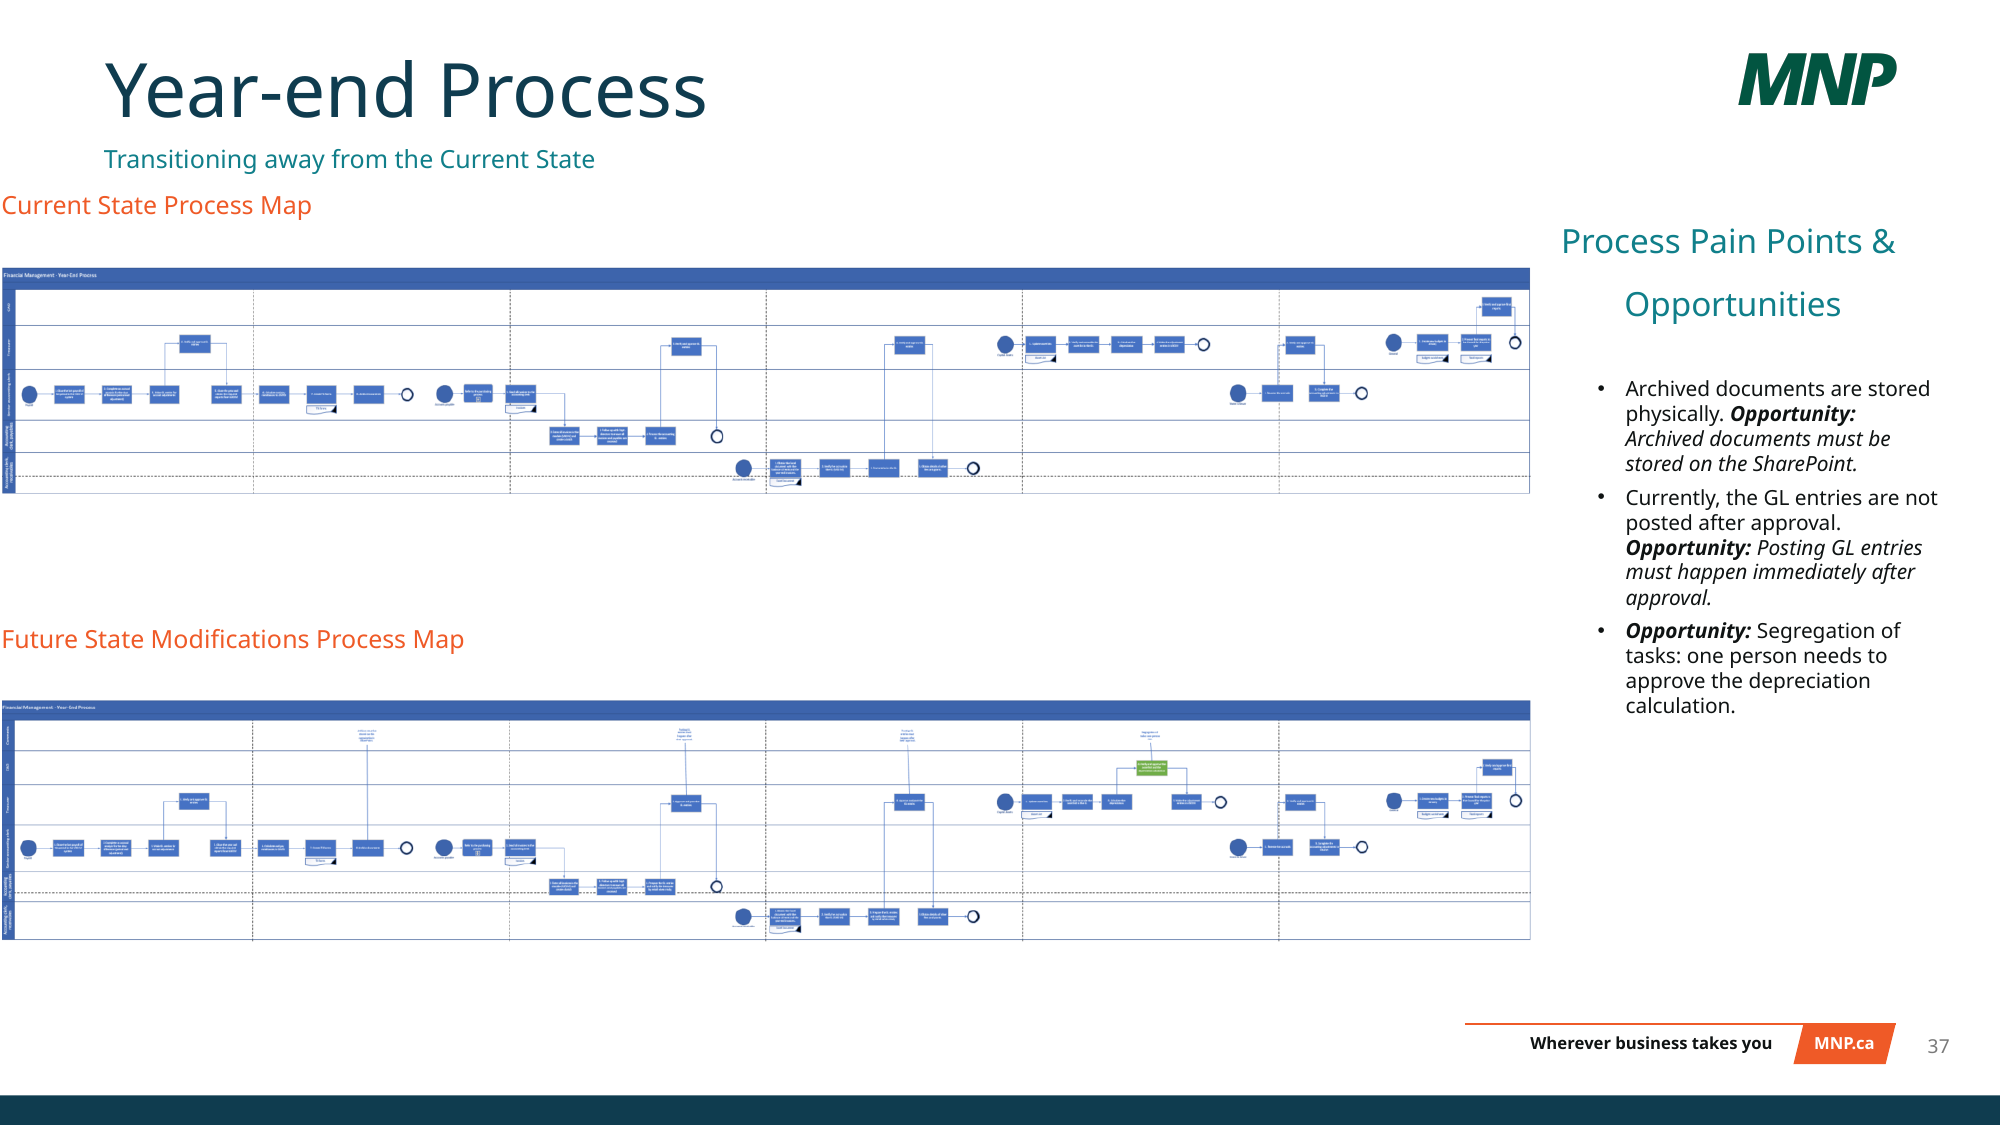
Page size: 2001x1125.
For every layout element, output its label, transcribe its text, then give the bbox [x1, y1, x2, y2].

text_box Transitioning away from the Current State [103, 143, 1895, 215]
text_box Current State Process Map [1, 189, 1793, 262]
list Process Pain Points & Opportunities [1460, 216, 2000, 321]
text_box Year-end Process [105, 52, 1896, 144]
picture [2, 267, 1531, 494]
text_box Future State Modifications Process Map [1, 623, 1582, 696]
picture [2, 700, 1531, 942]
picture [1733, 48, 1905, 109]
text_box Archived documents are stored physically. Opportunity: Archived documents must be stored on the SharePoint. Currently, the GL entries are not posted after approval. Opportunity: Posting GL entries must happen immediately after approval. Opportunity: Segregation of tasks: one person needs to approve the depreciation calculation. [1582, 368, 1954, 826]
slide_number 37 [1893, 1026, 1984, 1068]
